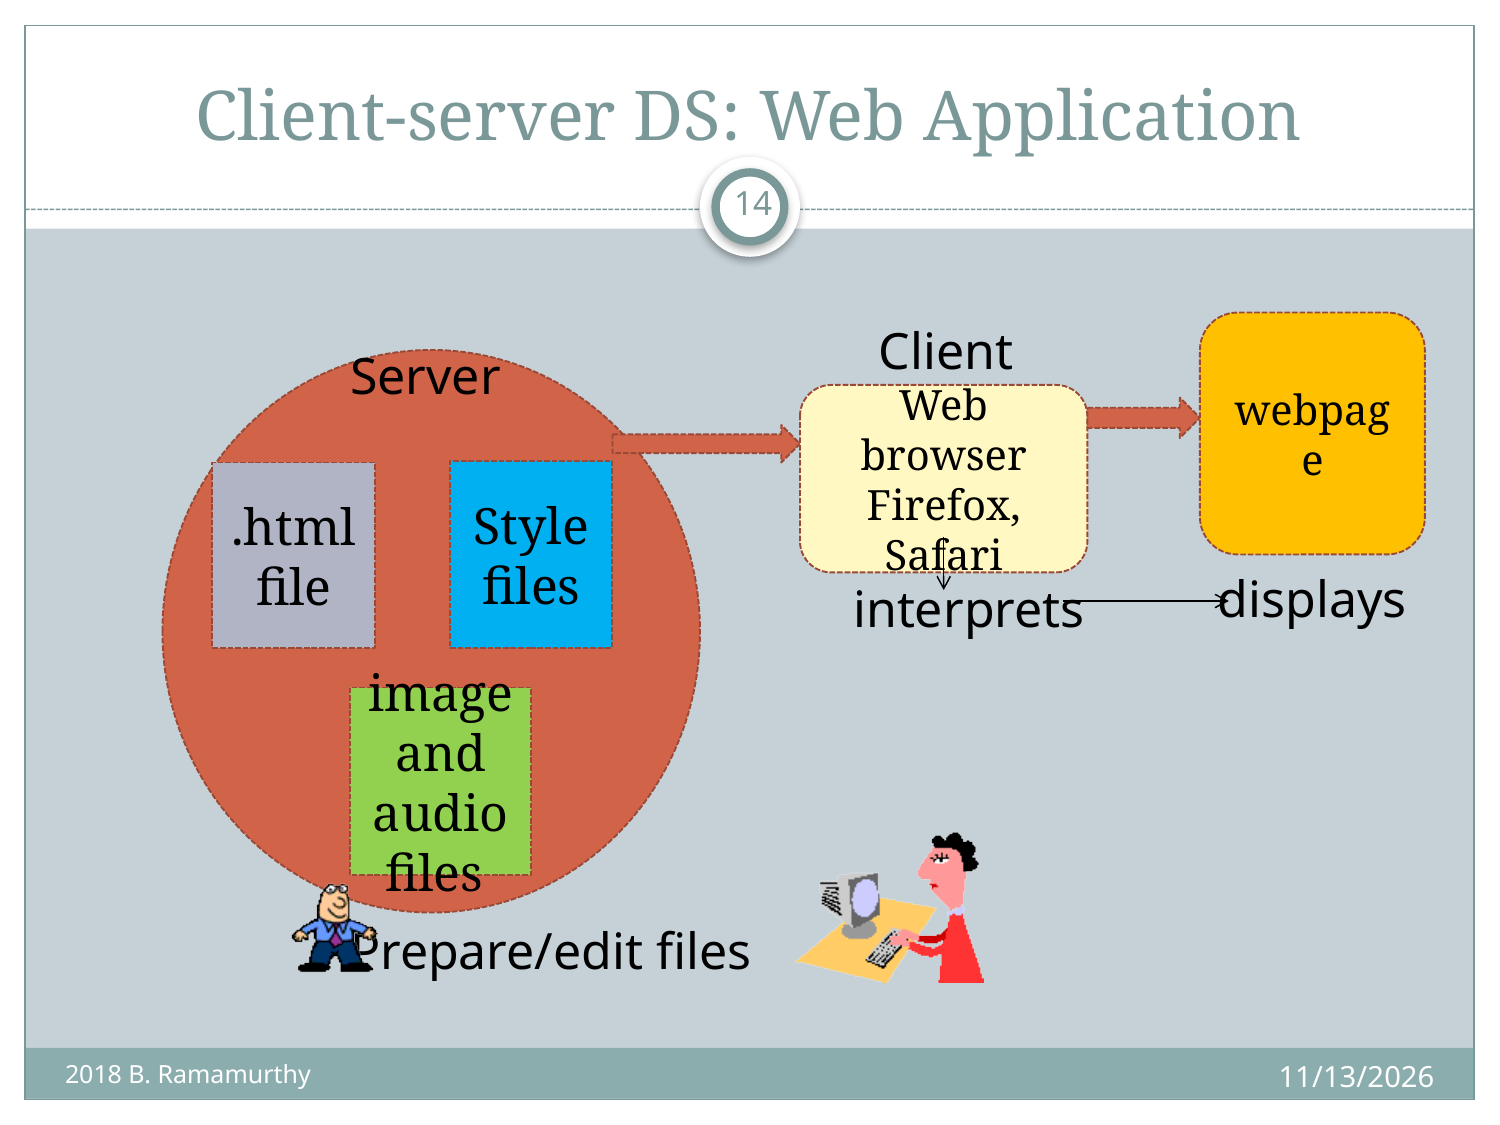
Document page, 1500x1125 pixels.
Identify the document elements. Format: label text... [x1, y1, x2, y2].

text_box Server [335, 337, 516, 412]
text_box [161, 363, 701, 912]
text_box image and audio files [349, 687, 532, 876]
title Client-server DS: Web Application [49, 37, 1450, 162]
text_box Style files [449, 460, 613, 649]
text_box Prepare/edit files [335, 912, 767, 988]
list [284, 829, 394, 974]
text_box [611, 424, 799, 464]
footer 2018 B. Ramamurthy [50, 1051, 638, 1112]
text_box Client [864, 312, 1029, 388]
text_box webpage [1198, 311, 1426, 556]
text_box Web browser Firefox, Safari [799, 383, 1089, 574]
text_box .html file [211, 462, 376, 649]
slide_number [950, 1050, 1450, 1111]
text_box [1086, 396, 1198, 439]
text_box interprets [838, 570, 1100, 646]
picture [795, 831, 984, 984]
text_box displays [1203, 559, 1422, 635]
slide_number 14 [715, 168, 791, 241]
